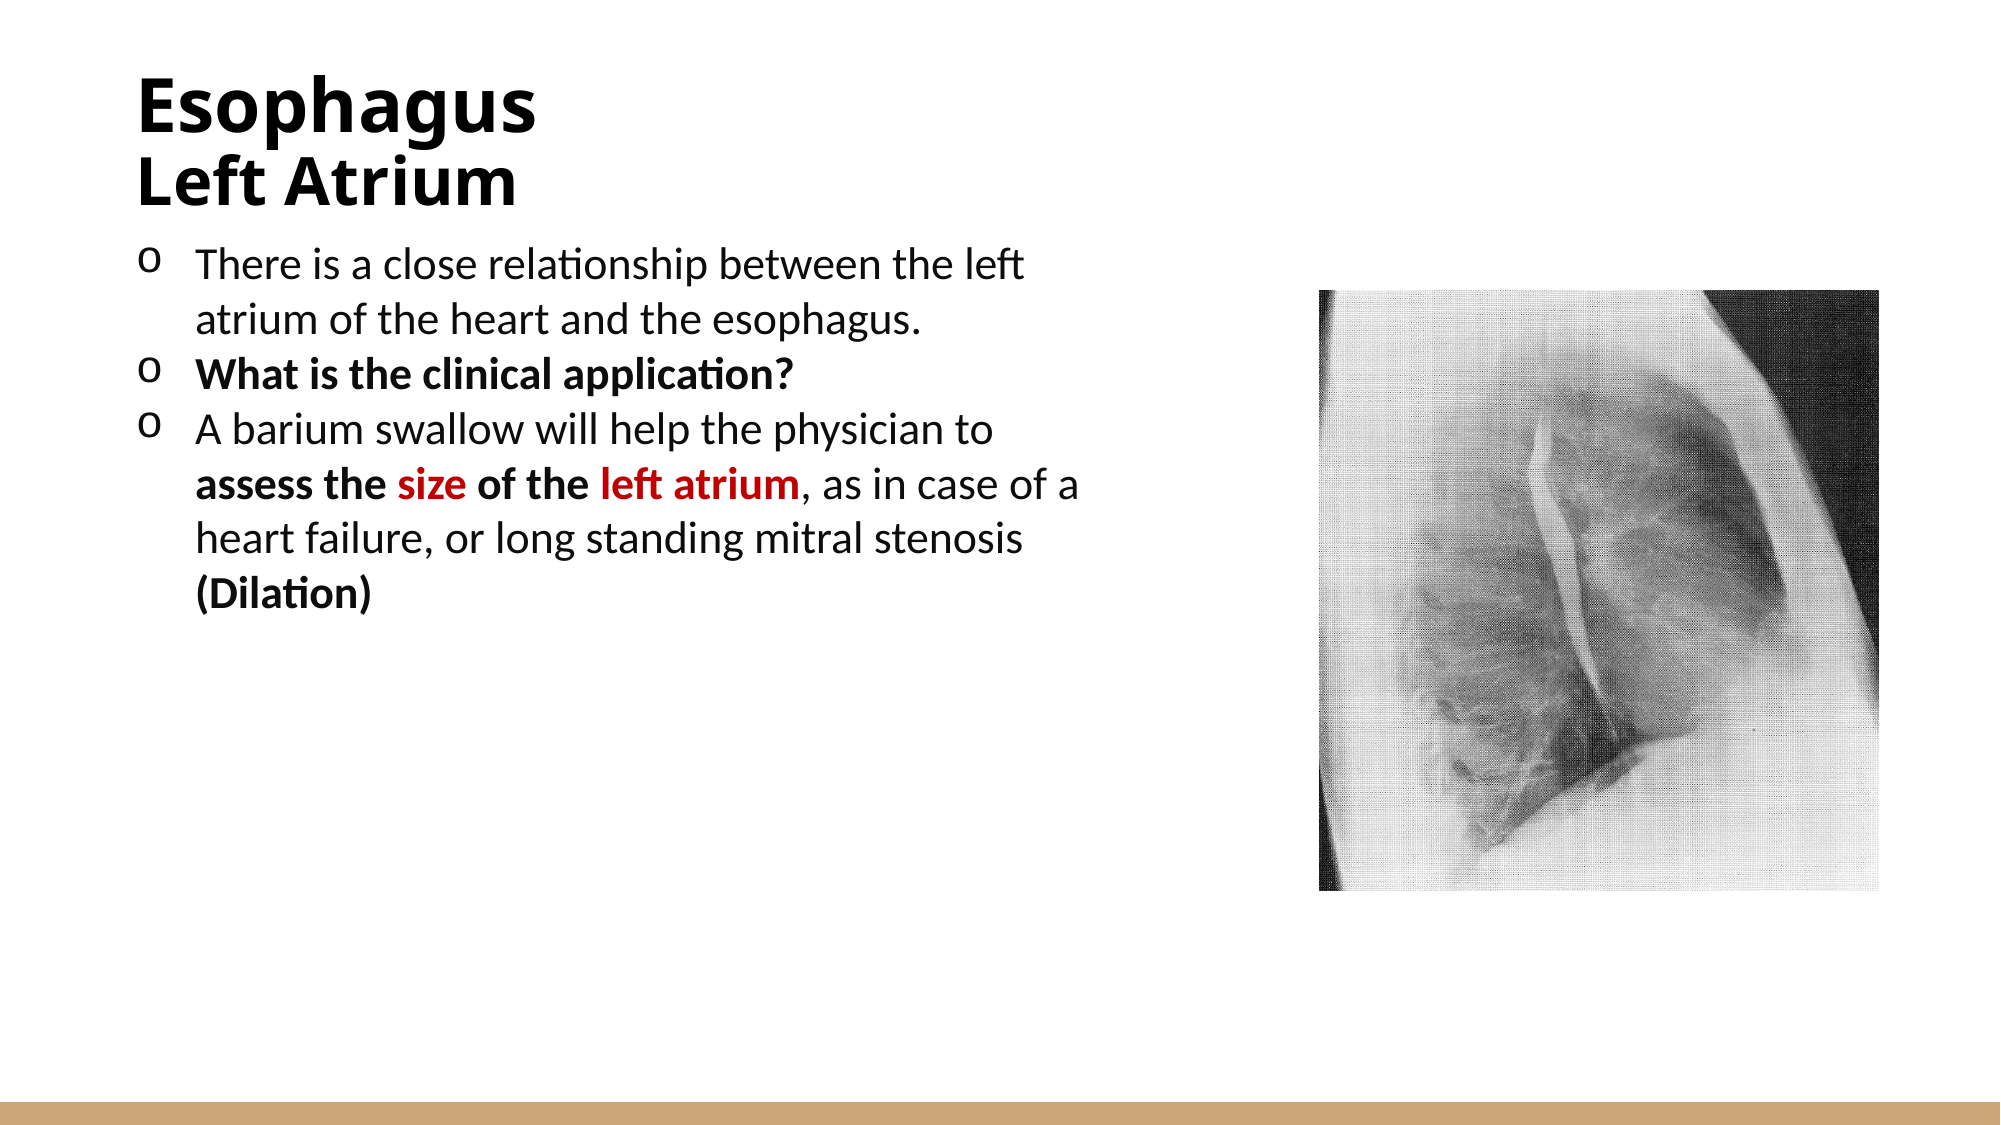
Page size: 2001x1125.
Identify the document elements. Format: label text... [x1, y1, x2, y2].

text_box There is a close relationship between the left atrium of the heart and the esophagus. What is the clinical application? A barium swallow will help the physician to assess the size of the left atrium, as in case of a heart failure, or long standing mitral stenosis (Dilation) [121, 225, 1135, 355]
picture [1319, 290, 1879, 891]
text_box Esophagus Left Atrium [121, 59, 1847, 241]
